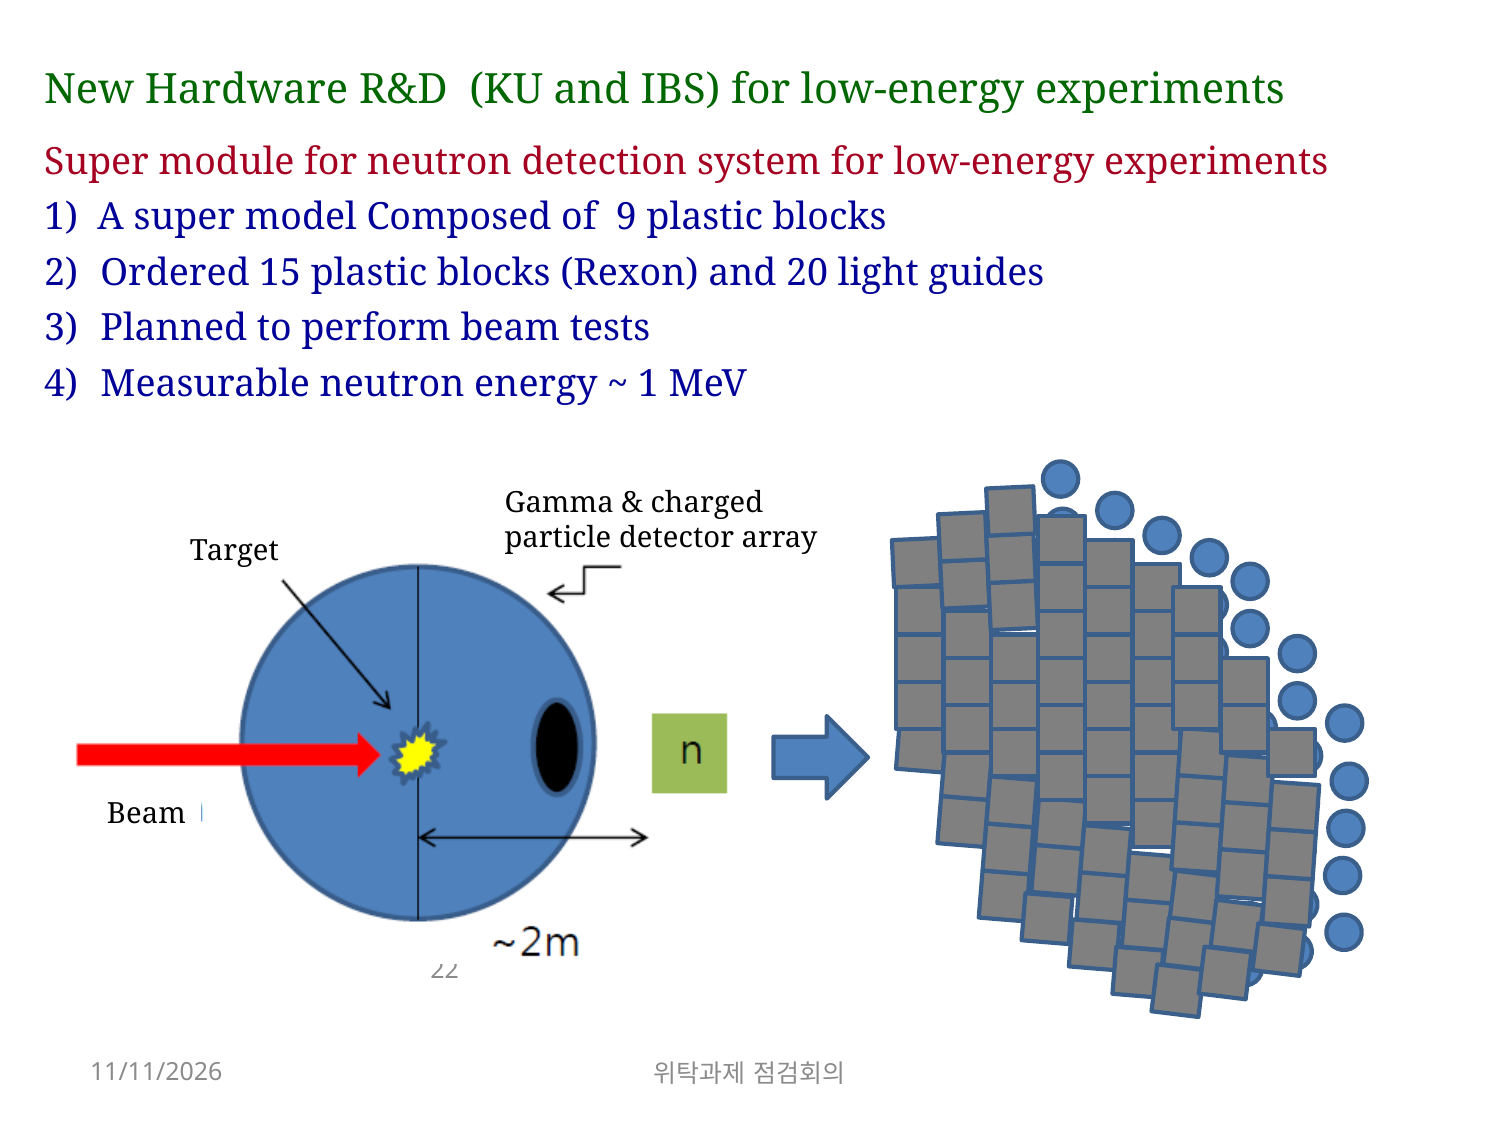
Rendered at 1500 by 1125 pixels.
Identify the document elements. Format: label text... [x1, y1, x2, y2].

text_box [892, 461, 1365, 1015]
footer 위탁과제 점검회의 [512, 1042, 988, 1103]
slide_number 22 [123, 973, 474, 1001]
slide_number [75, 1042, 425, 1103]
text_box New Hardware R&D (KU and IBS) for low-energy experiments Super module for neutron detection system for low-energy experiments 1) A super model Composed of 9 plastic blocks Ordered 15 plastic blocks (Rexon) and 20 light guides Planned to perform beam tests Measurable neutron energy ~ 1 MeV [29, 54, 1465, 411]
text_box Gamma & charged particle detector array [745, 441, 857, 561]
text_box [771, 714, 871, 801]
picture [52, 437, 743, 965]
